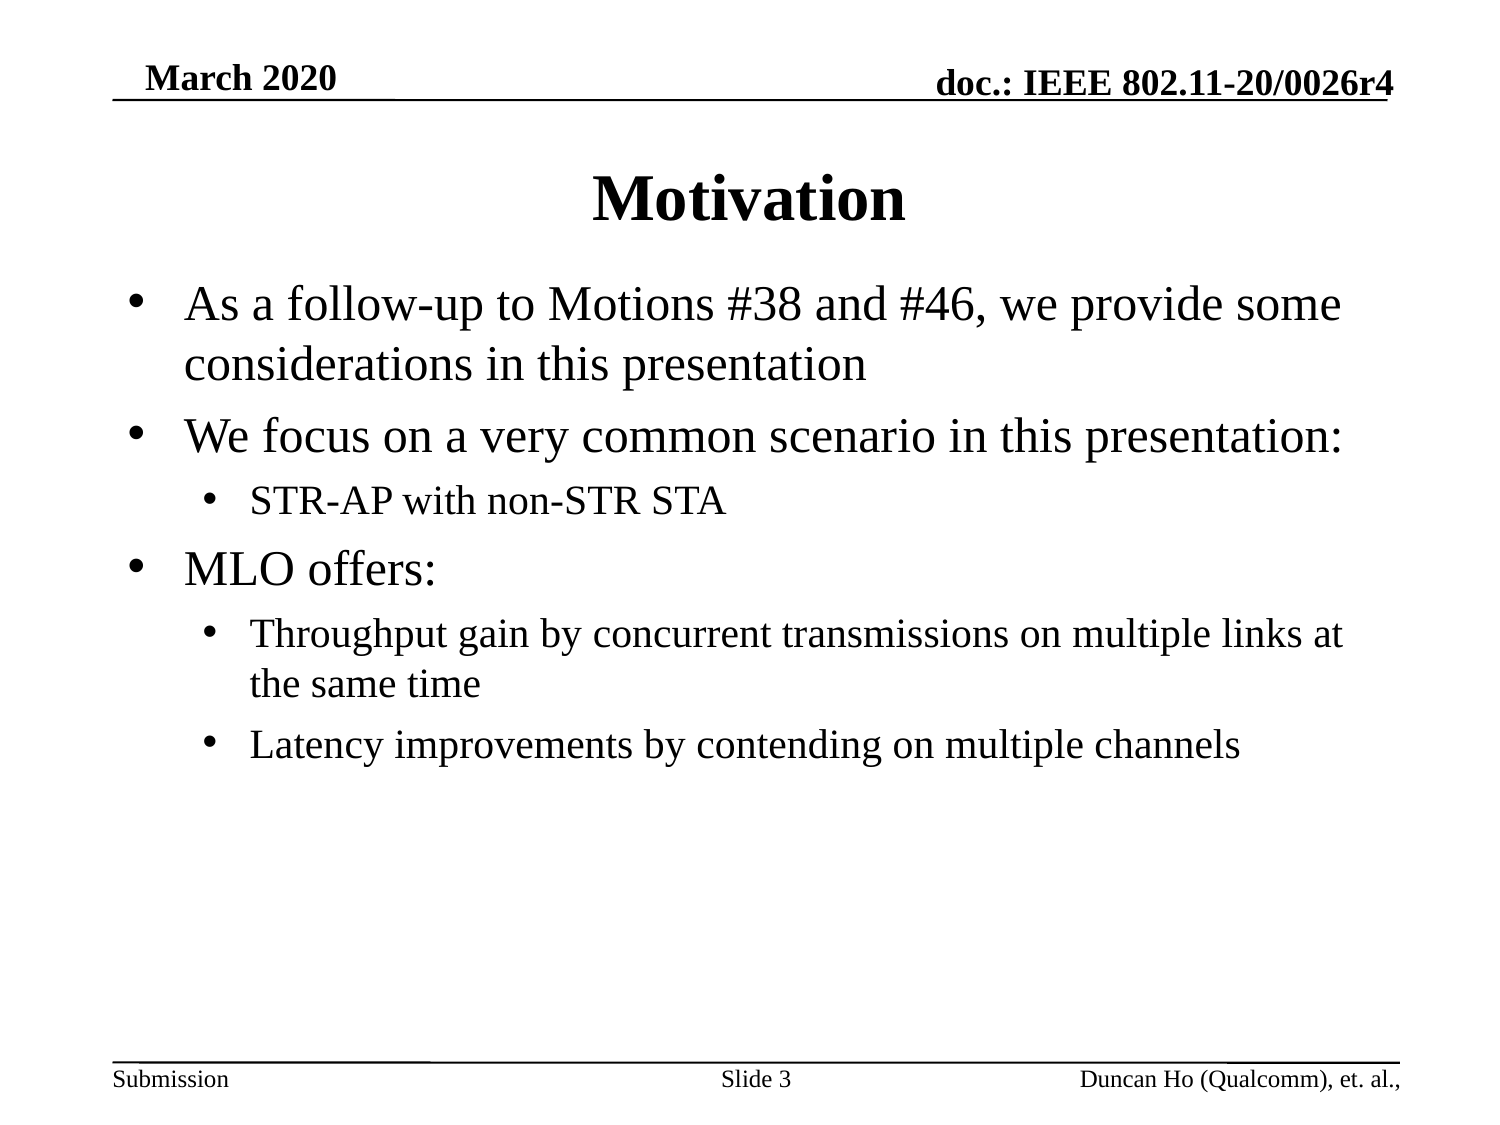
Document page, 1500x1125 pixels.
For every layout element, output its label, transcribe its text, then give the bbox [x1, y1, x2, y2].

footer Duncan Ho (Qualcomm), et. al., [878, 1061, 1402, 1093]
list As a follow-up to Motions #38 and #46, we provide some considerations in this presentation We focus on a very common scenario in this presentation: STR-AP with non-STR STA MLO offers: Throughput gain by concurrent transmissions on multiple links at the same time Latency improvements by contending on multiple channels [112, 262, 1388, 1000]
slide_number Slide 3 [712, 1061, 800, 1123]
title Motivation [112, 112, 1388, 262]
